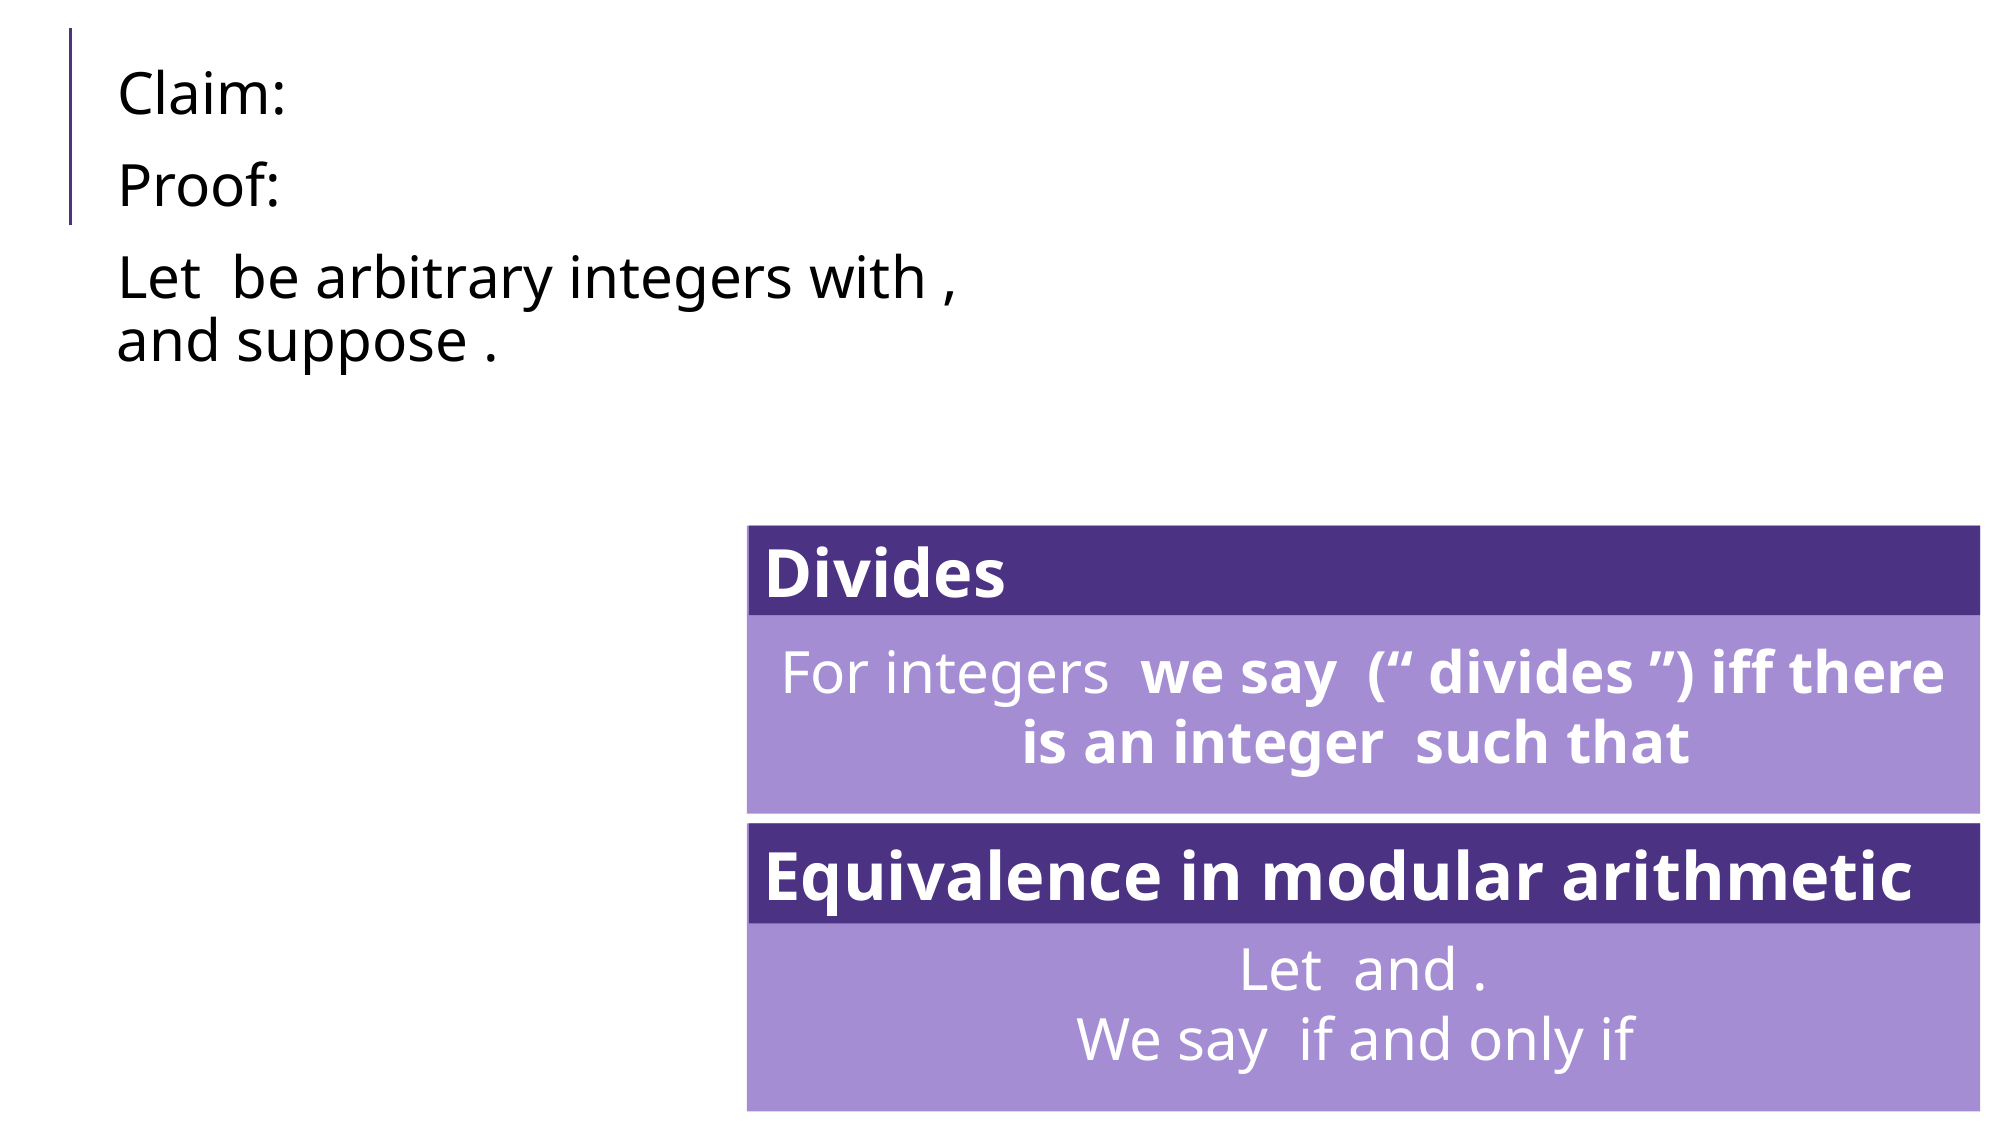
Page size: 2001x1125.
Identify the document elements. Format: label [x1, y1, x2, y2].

text_box [746, 823, 1981, 1112]
text_box [746, 525, 1981, 814]
